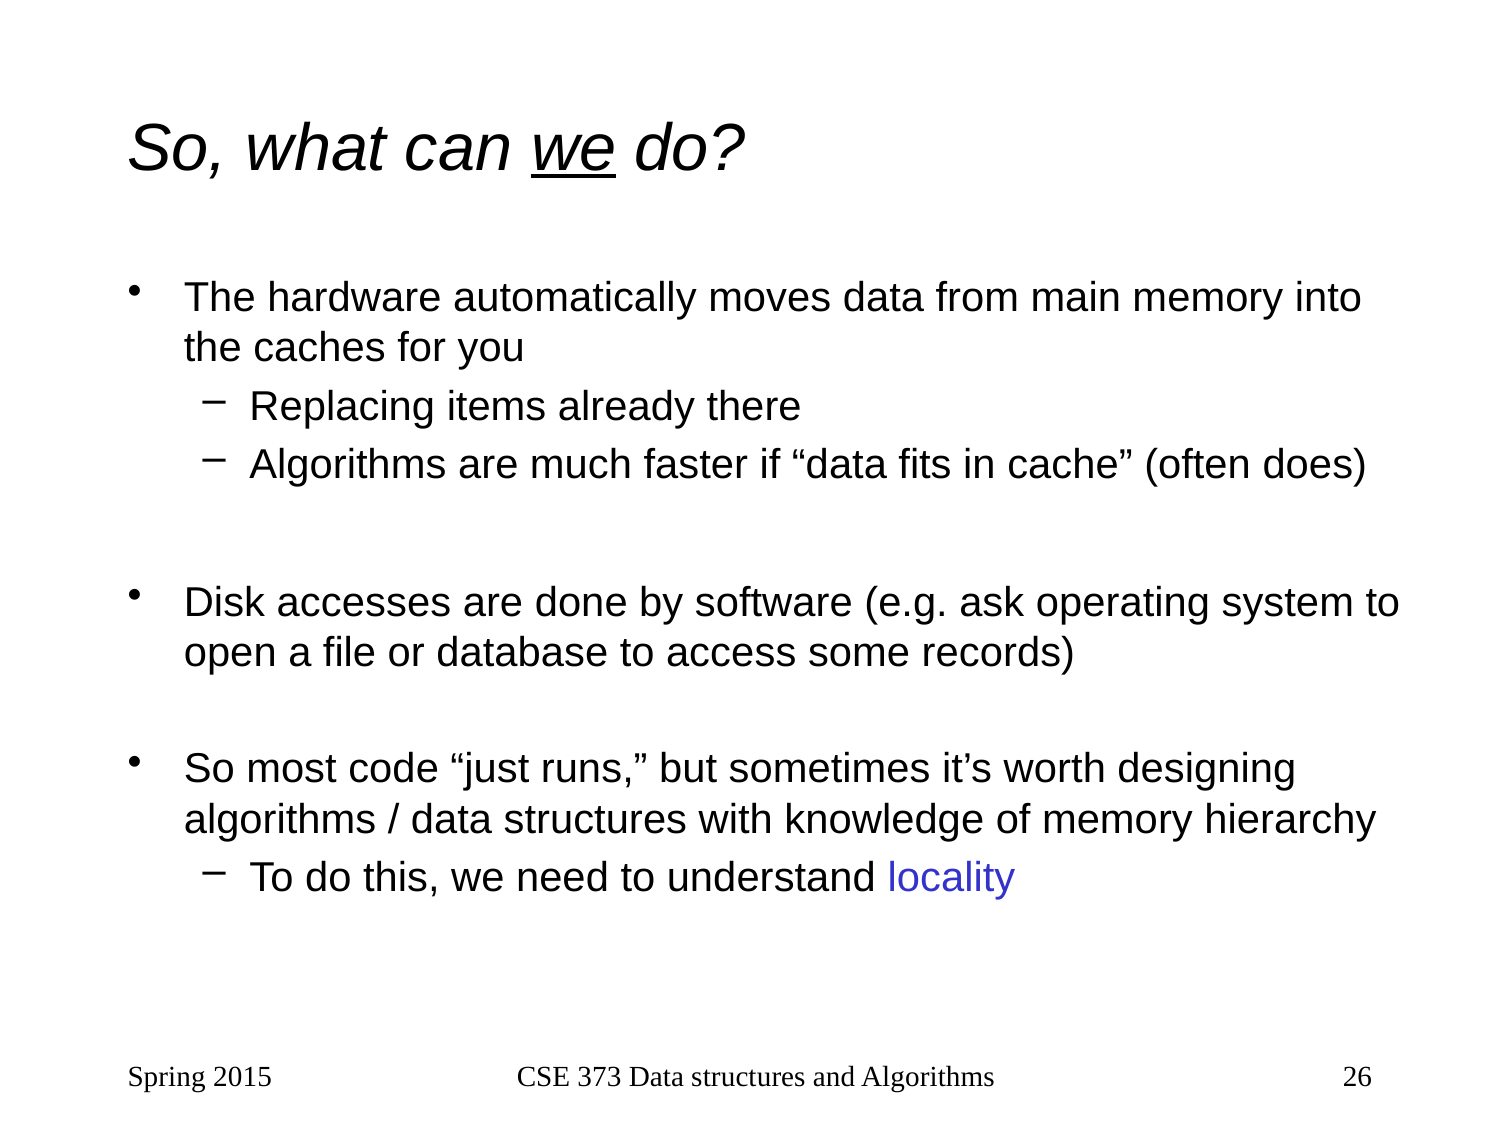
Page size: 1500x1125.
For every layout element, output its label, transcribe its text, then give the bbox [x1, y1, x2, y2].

slide_number 26 [1074, 1049, 1388, 1125]
list The hardware automatically moves data from main memory into the caches for you Replacing items already there Algorithms are much faster if “data fits in cache” (often does) Disk accesses are done by software (e.g. ask operating system to open a file or database to access some records) So most code “just runs,” but sometimes it’s worth designing algorithms / data structures with knowledge of memory hierarchy To do this, we need to understand locality [112, 262, 1426, 1001]
footer CSE 373 Data structures and Algorithms [474, 1049, 1038, 1125]
slide_number Spring 2015 [112, 1049, 426, 1125]
title So, what can we do? [112, 49, 1388, 238]
